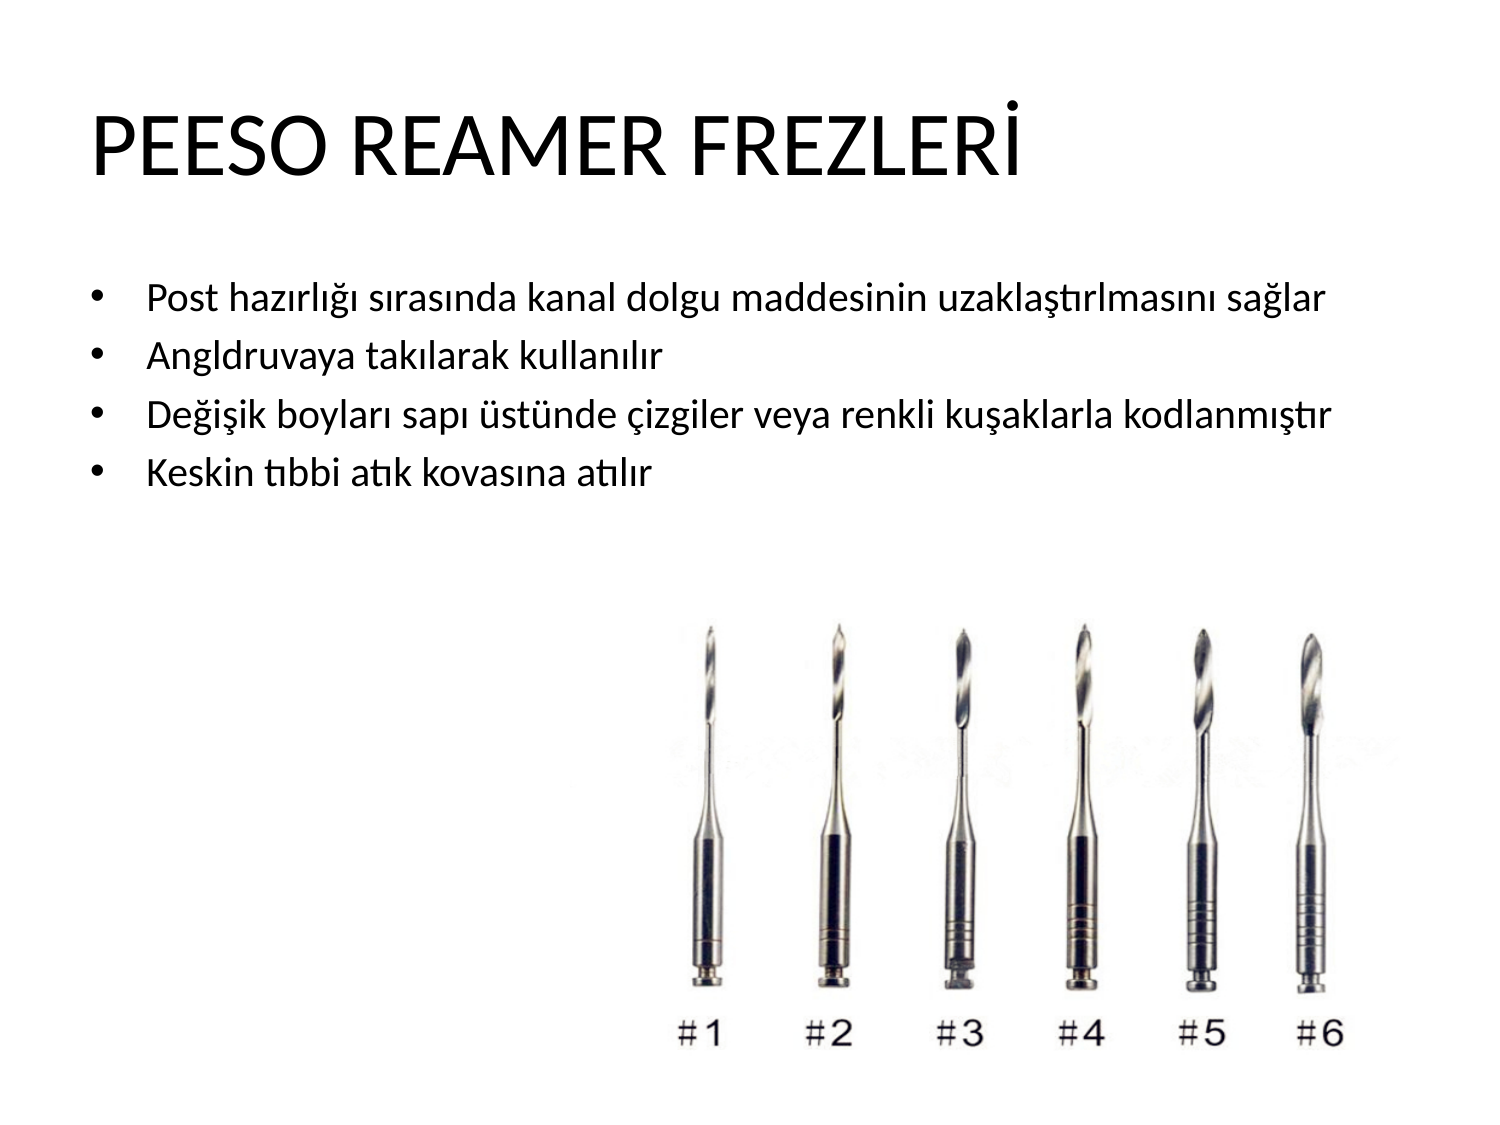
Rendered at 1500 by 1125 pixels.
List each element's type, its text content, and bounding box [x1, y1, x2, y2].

title PEESO REAMER FREZLERİ [75, 45, 1425, 233]
picture [568, 508, 1466, 1125]
list Post hazırlığı sırasında kanal dolgu maddesinin uzaklaştırlmasını sağlar Angldruvaya takılarak kullanılır Değişik boyları sapı üstünde çizgiler veya renkli kuşaklarla kodlanmıştır Keskin tıbbi atık kovasına atılır [75, 262, 1425, 1005]
